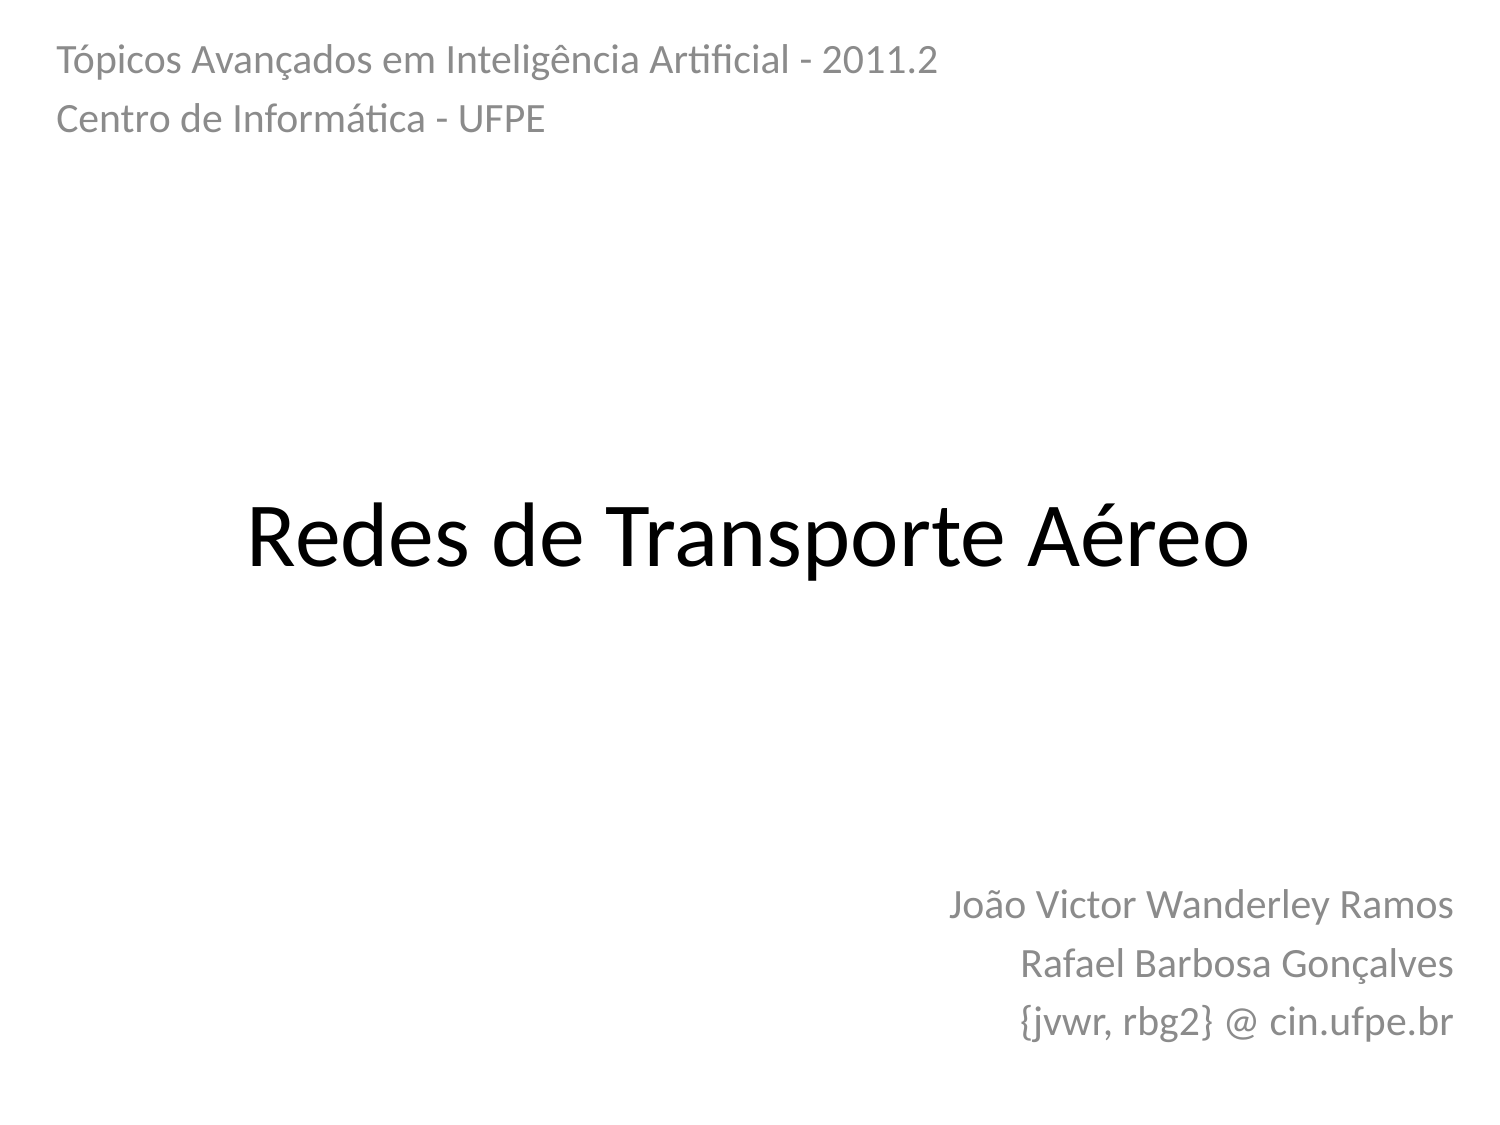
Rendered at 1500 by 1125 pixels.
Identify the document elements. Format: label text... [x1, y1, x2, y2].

subtitle João Victor Wanderley Ramos Rafael Barbosa Gonçalves {jvwr, rbg2} @ cin.ufpe.br [419, 869, 1470, 1125]
title Redes de Transporte Aéreo [112, 408, 1388, 651]
text_box Tópicos Avançados em Inteligência Artificial - 2011.2 Centro de Informática - UFPE [41, 24, 1092, 312]
